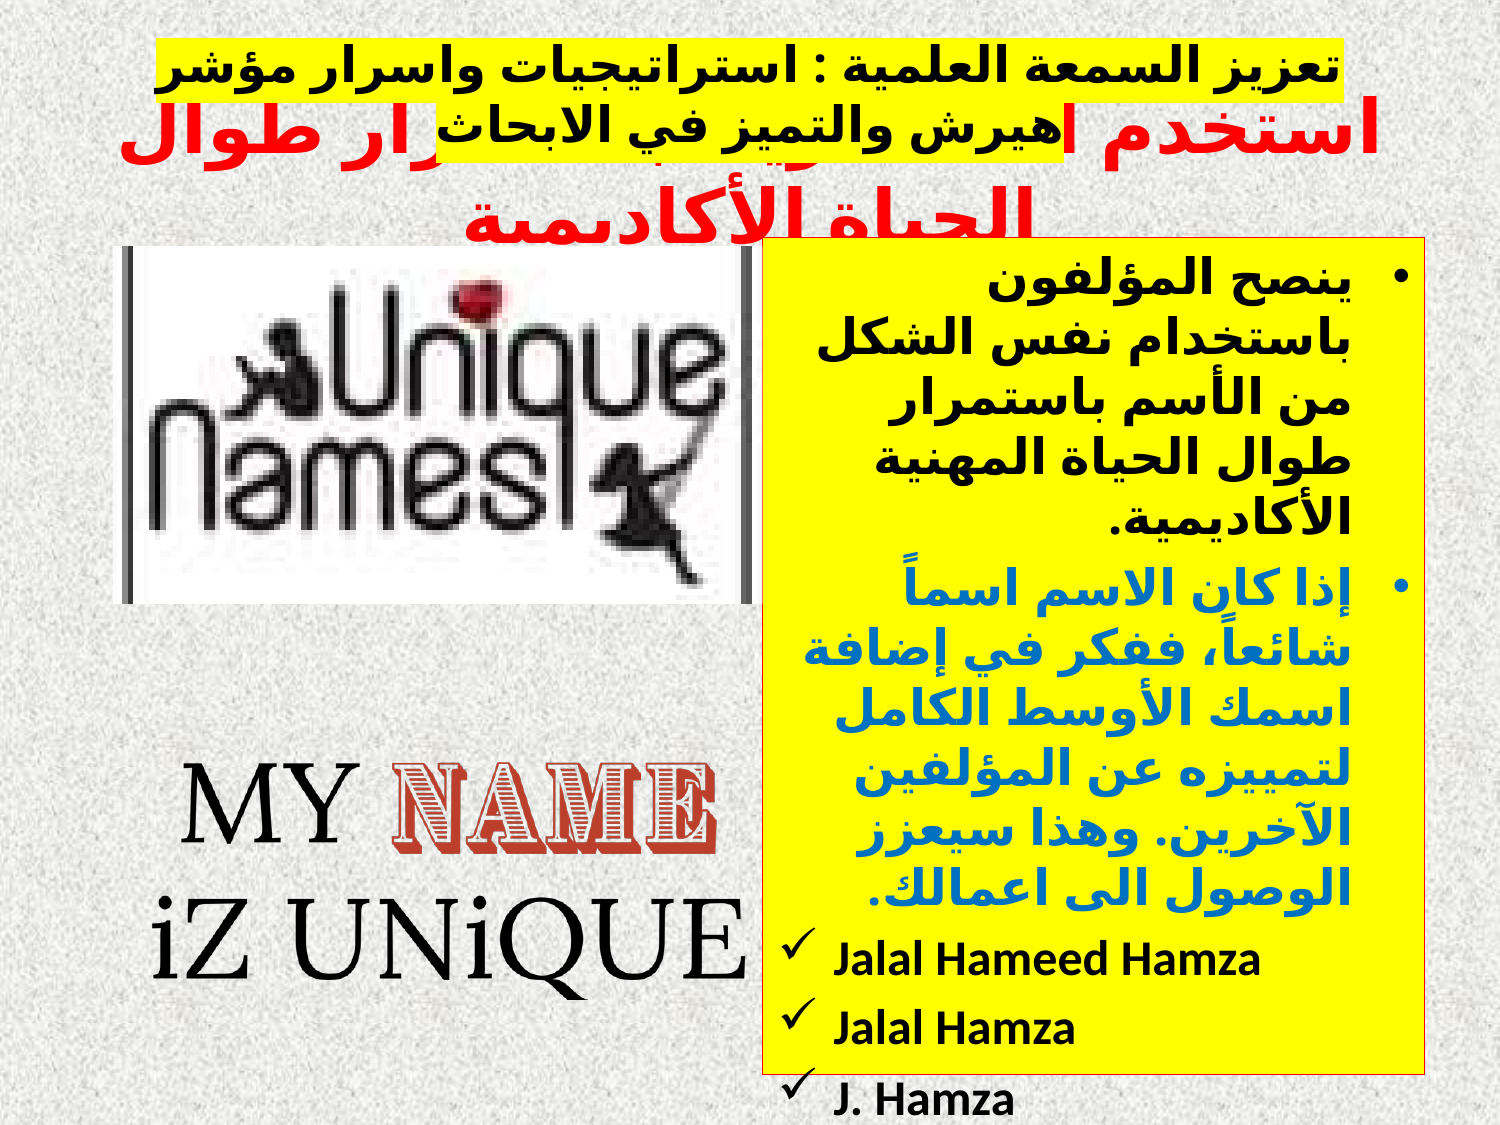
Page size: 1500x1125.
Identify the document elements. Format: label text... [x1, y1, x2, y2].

title استخدم اسماً فريداً باستمرار طوال الحياة الأكاديمية [75, 160, 1425, 263]
text_box تعزيز السمعة العلمية : استراتيجيات واسرار مؤشر هيرش والتميز في الابحاث [74, 24, 1425, 160]
picture [0, 0, 1500, 1125]
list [112, 246, 763, 604]
list ينصح المؤلفون باستخدام نفس الشكل من الأسم باستمرار طوال الحياة المهنية الأكاديمية. إذا كان الاسم اسماً شائعاً، ففكر في إضافة اسمك الأوسط الكامل لتمييزه عن المؤلفين الآخرين. وهذا سيعزز الوصول الى اعمالك. Jalal Hameed Hamza Jalal Hamza J. Hamza J. H. Hamza Jalal H. Hamza [762, 237, 1425, 1075]
